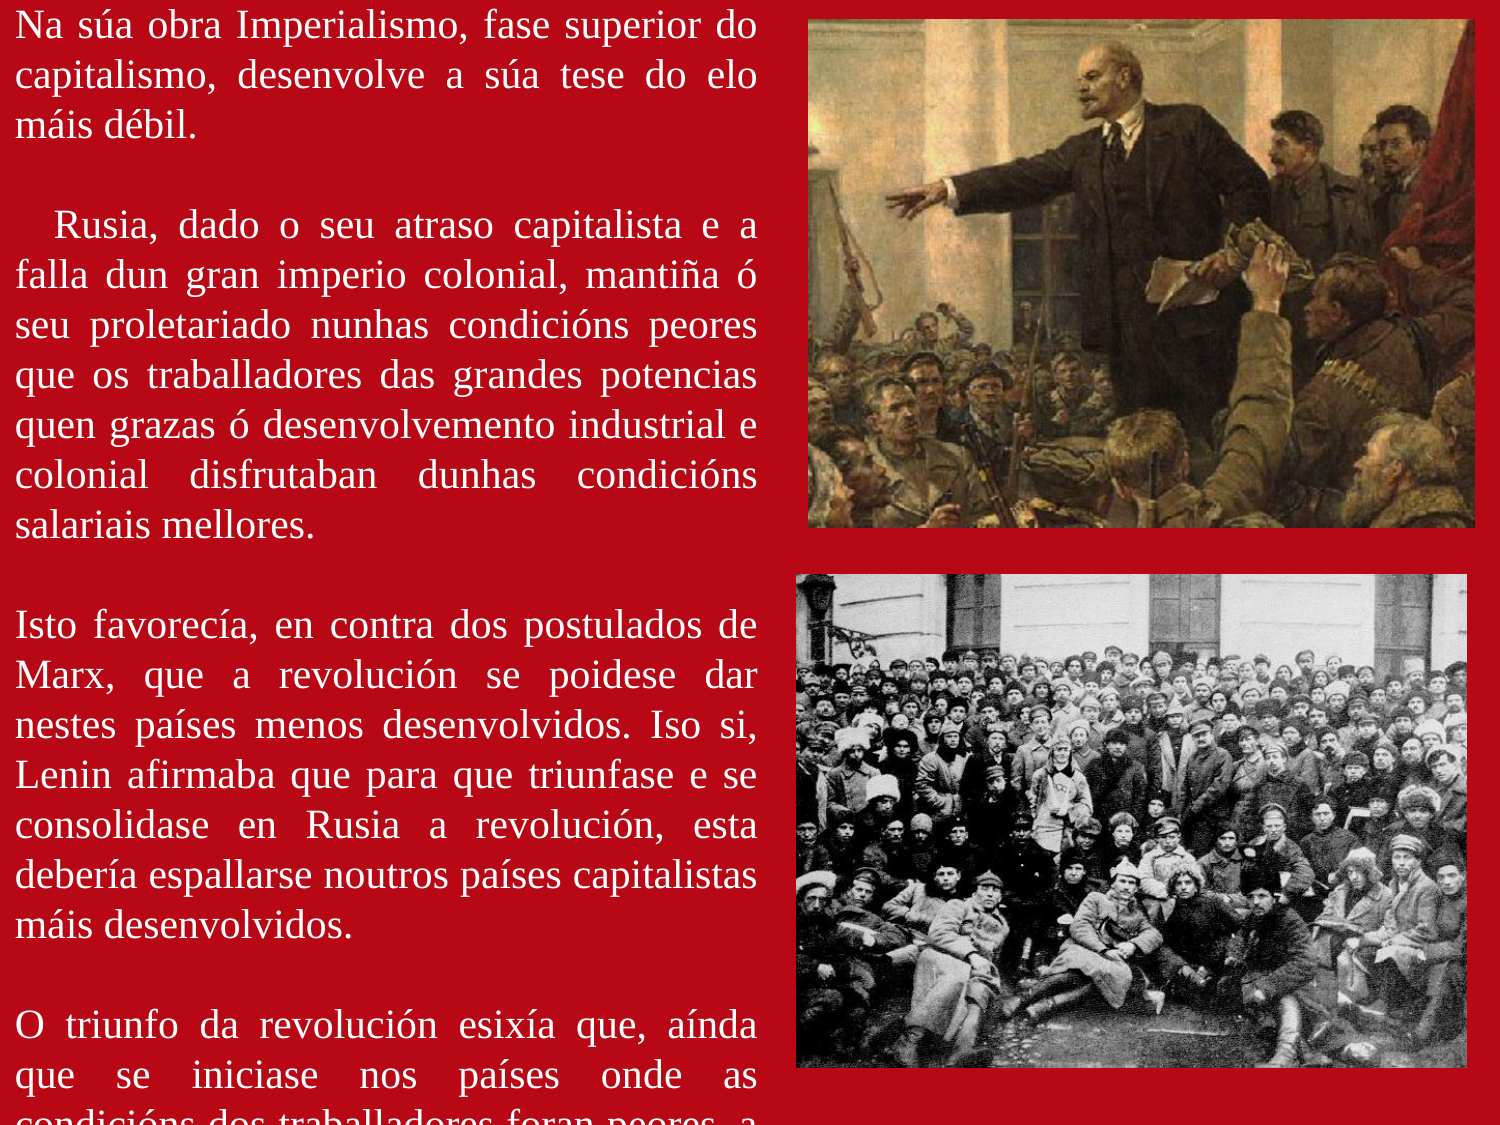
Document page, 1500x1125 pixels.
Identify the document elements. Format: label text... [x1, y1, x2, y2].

text_box Na súa obra Imperialismo, fase superior do capitalismo, desenvolve a súa tese do elo máis débil. Rusia, dado o seu atraso capitalista e a falla dun gran imperio colonial, mantiña ó seu proletariado nunhas condicións peores que os traballadores das grandes potencias quen grazas ó desenvolvemento industrial e colonial disfrutaban dunhas condicións salariais mellores. Isto favorecía, en contra dos postulados de Marx, que a revolución se poidese dar nestes países menos desenvolvidos. Iso si, Lenin afirmaba que para que triunfase e se consolidase en Rusia a revolución, esta debería espallarse noutros países capitalistas máis desenvolvidos. O triunfo da revolución esixía que, aínda que se iniciase nos países onde as condicións dos traballadores foran peores, a revolución fora de ámbito mundial. [0, 0, 774, 1125]
picture [808, 19, 1475, 528]
picture [796, 573, 1467, 1068]
